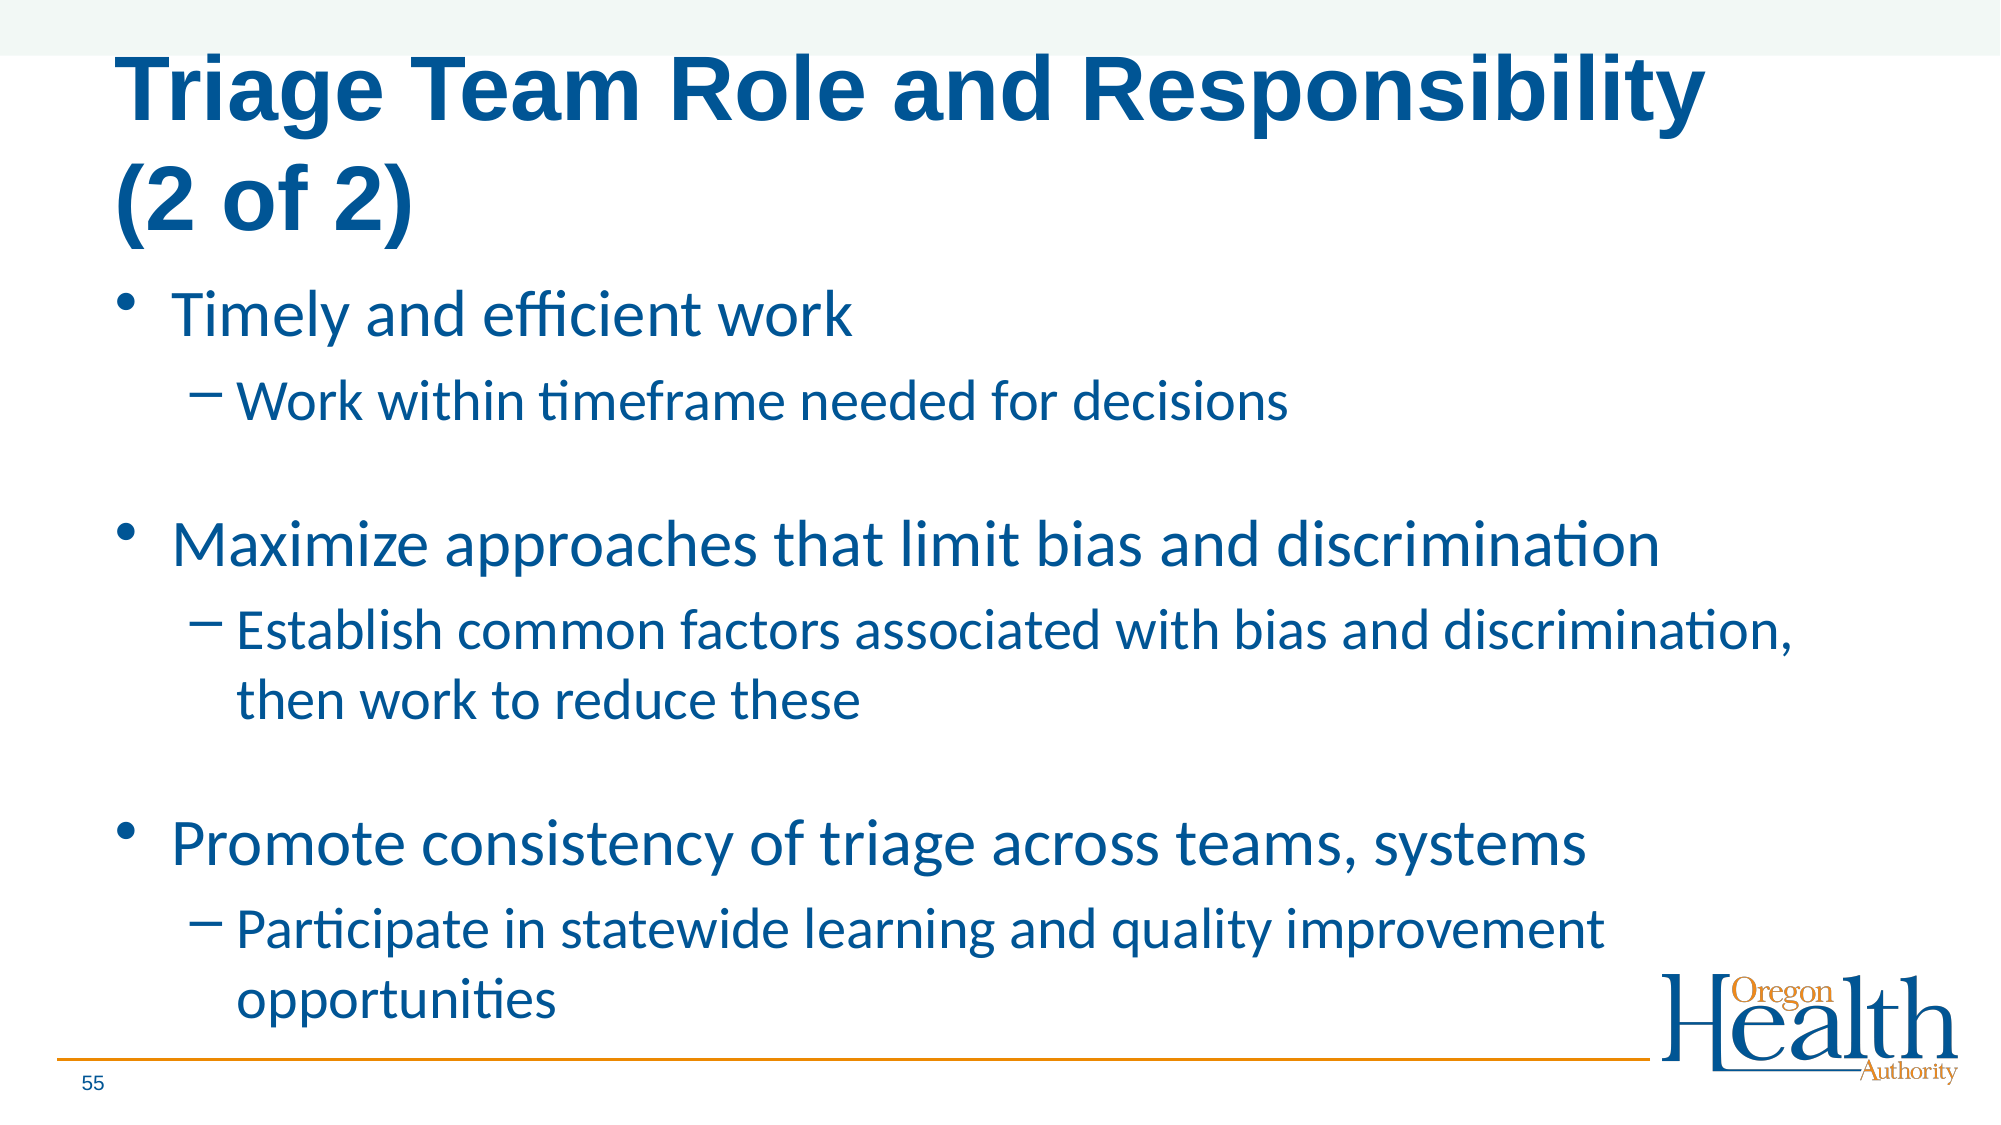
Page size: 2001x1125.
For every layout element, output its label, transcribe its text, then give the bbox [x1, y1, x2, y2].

title Triage Team Role and Responsibility (2 of 2) [99, 45, 1900, 233]
picture [1662, 974, 1958, 1085]
list Timely and efficient work Work within timeframe needed for decisions Maximize approaches that limit bias and discrimination Establish common factors associated with bias and discrimination, then work to reduce these Promote consistency of triage across teams, systems Participate in statewide learning and quality improvement opportunities [99, 262, 1900, 938]
slide_number 55 [66, 1062, 534, 1104]
